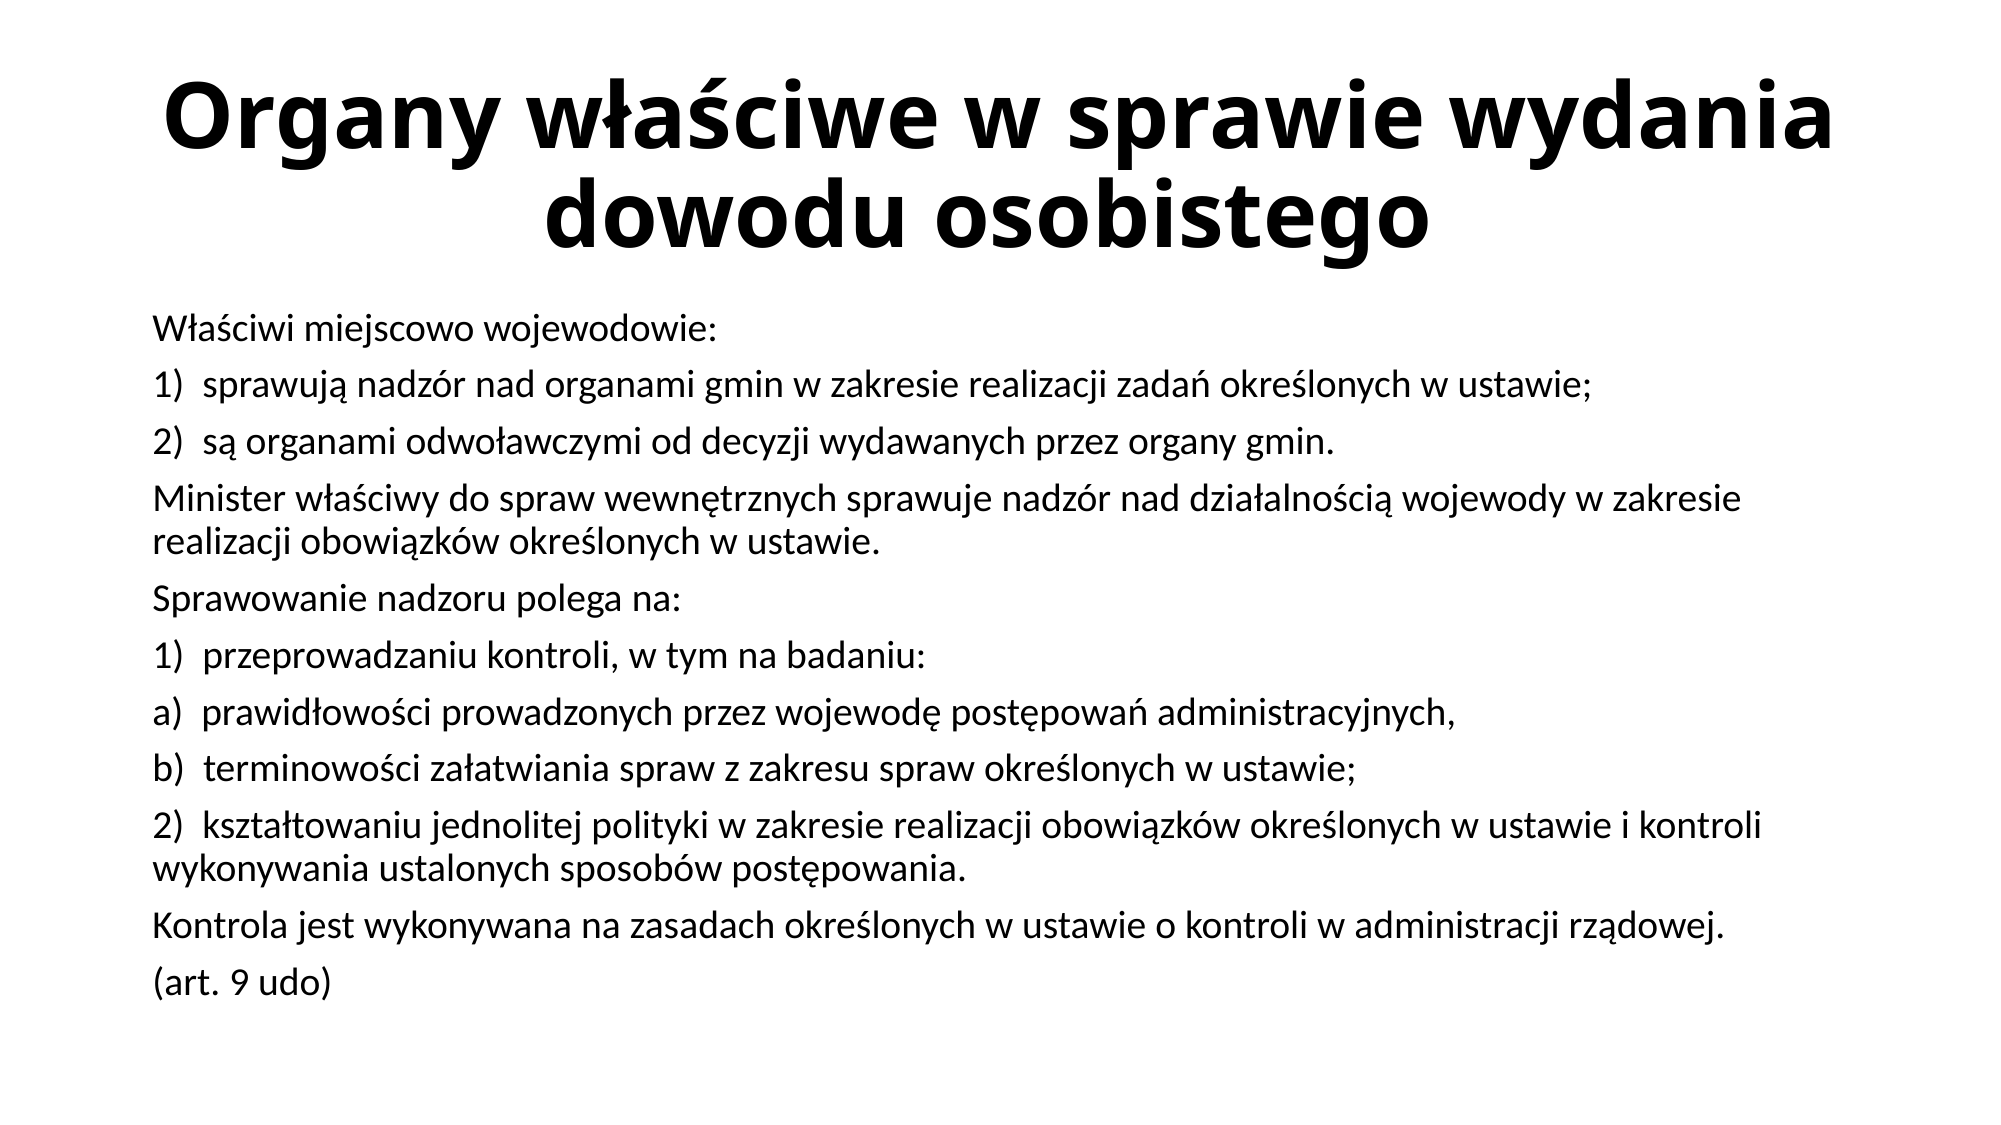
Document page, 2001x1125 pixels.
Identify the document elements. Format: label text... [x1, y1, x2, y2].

list Właściwi miejscowo wojewodowie: 1) sprawują nadzór nad organami gmin w zakresie realizacji zadań określonych w ustawie; 2) są organami odwoławczymi od decyzji wydawanych przez organy gmin. Minister właściwy do spraw wewnętrznych sprawuje nadzór nad działalnością wojewody w zakresie realizacji obowiązków określonych w ustawie. Sprawowanie nadzoru polega na: 1) przeprowadzaniu kontroli, w tym na badaniu: a) prawidłowości prowadzonych przez wojewodę postępowań administracyjnych, b) terminowości załatwiania spraw z zakresu spraw określonych w ustawie; 2) kształtowaniu jednolitej polityki w zakresie realizacji obowiązków określonych w ustawie i kontroli wykonywania ustalonych sposobów postępowania. Kontrola jest wykonywana na zasadach określonych w ustawie o kontroli w administracji rządowej. (art. 9 udo) [137, 299, 1863, 1014]
title Organy właściwe w sprawie wydania dowodu osobistego [137, 59, 1863, 278]
